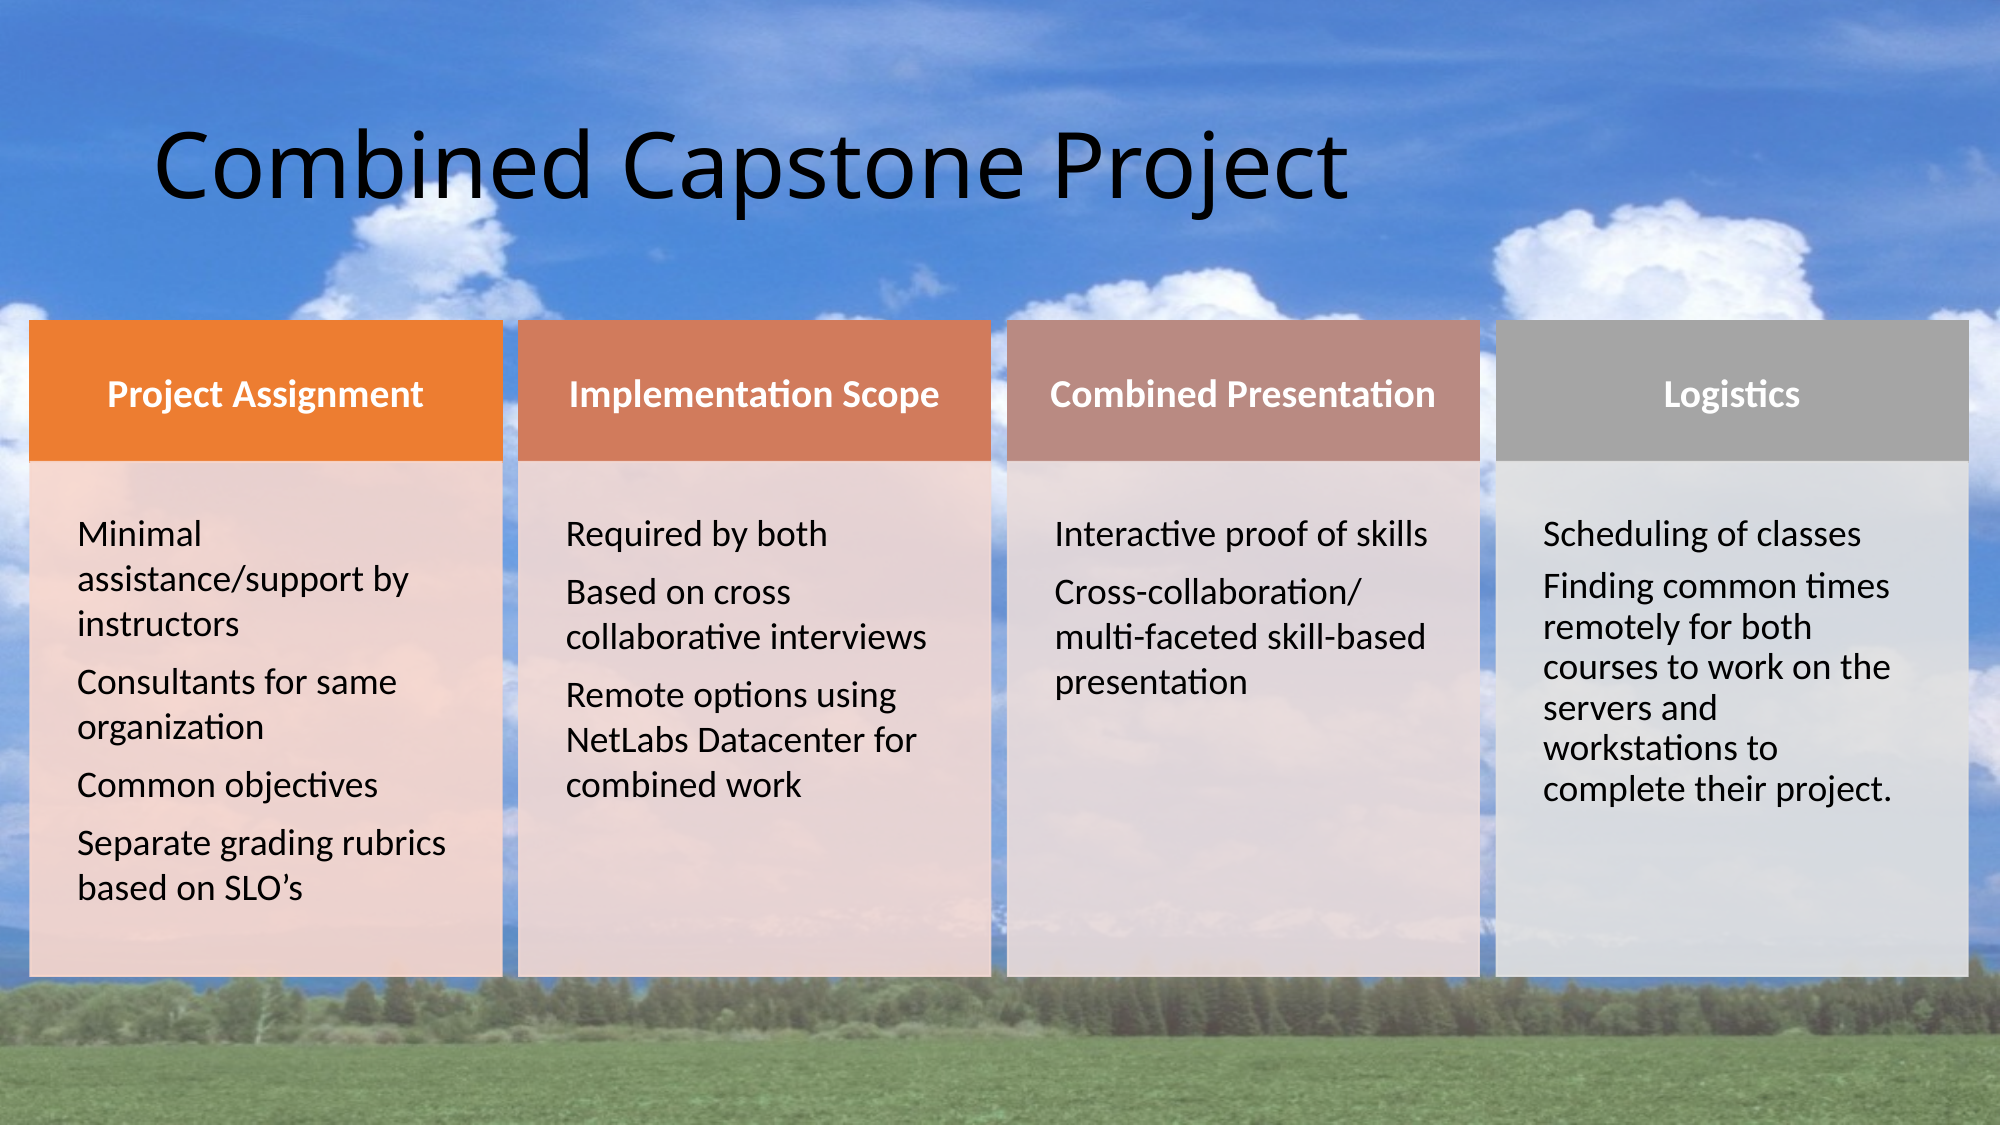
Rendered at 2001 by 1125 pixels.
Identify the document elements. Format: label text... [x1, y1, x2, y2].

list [28, 211, 1970, 1085]
title Combined Capstone Project [137, 59, 1863, 211]
